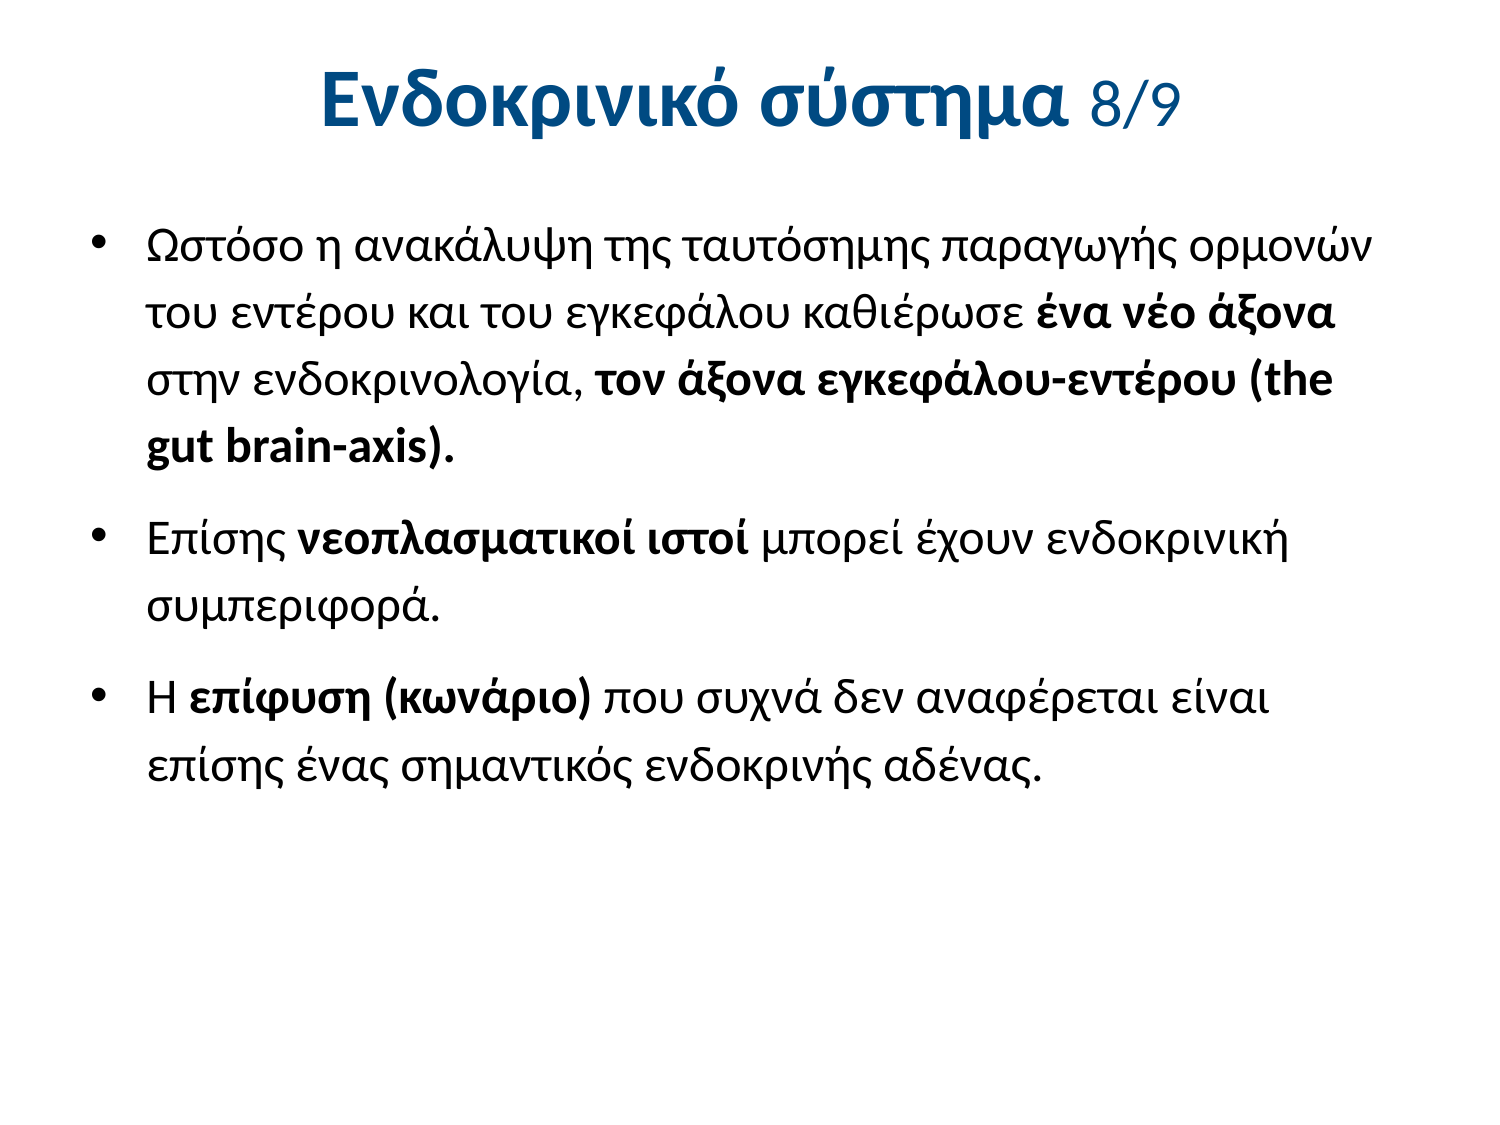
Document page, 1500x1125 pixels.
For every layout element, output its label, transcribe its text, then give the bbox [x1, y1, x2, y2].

title Ενδοκρινικό σύστημα 8/9 [76, 19, 1427, 169]
list Ωστόσο η ανακάλυψη της ταυτόσημης παραγωγής ορμονών του εντέρου και του εγκεφάλου καθιέρωσε ένα νέο άξονα στην ενδοκρινολογία, τον άξονα εγκεφάλου-εντέρου (the gut brain-axis). Επίσης νεοπλασματικοί ιστοί μπορεί έχουν ενδοκρινική συμπεριφορά. Η επίφυση (κωνάριο) που συχνά δεν αναφέρεται είναι επίσης ένας σημαντικός ενδοκρινής αδένας. [75, 196, 1425, 1024]
